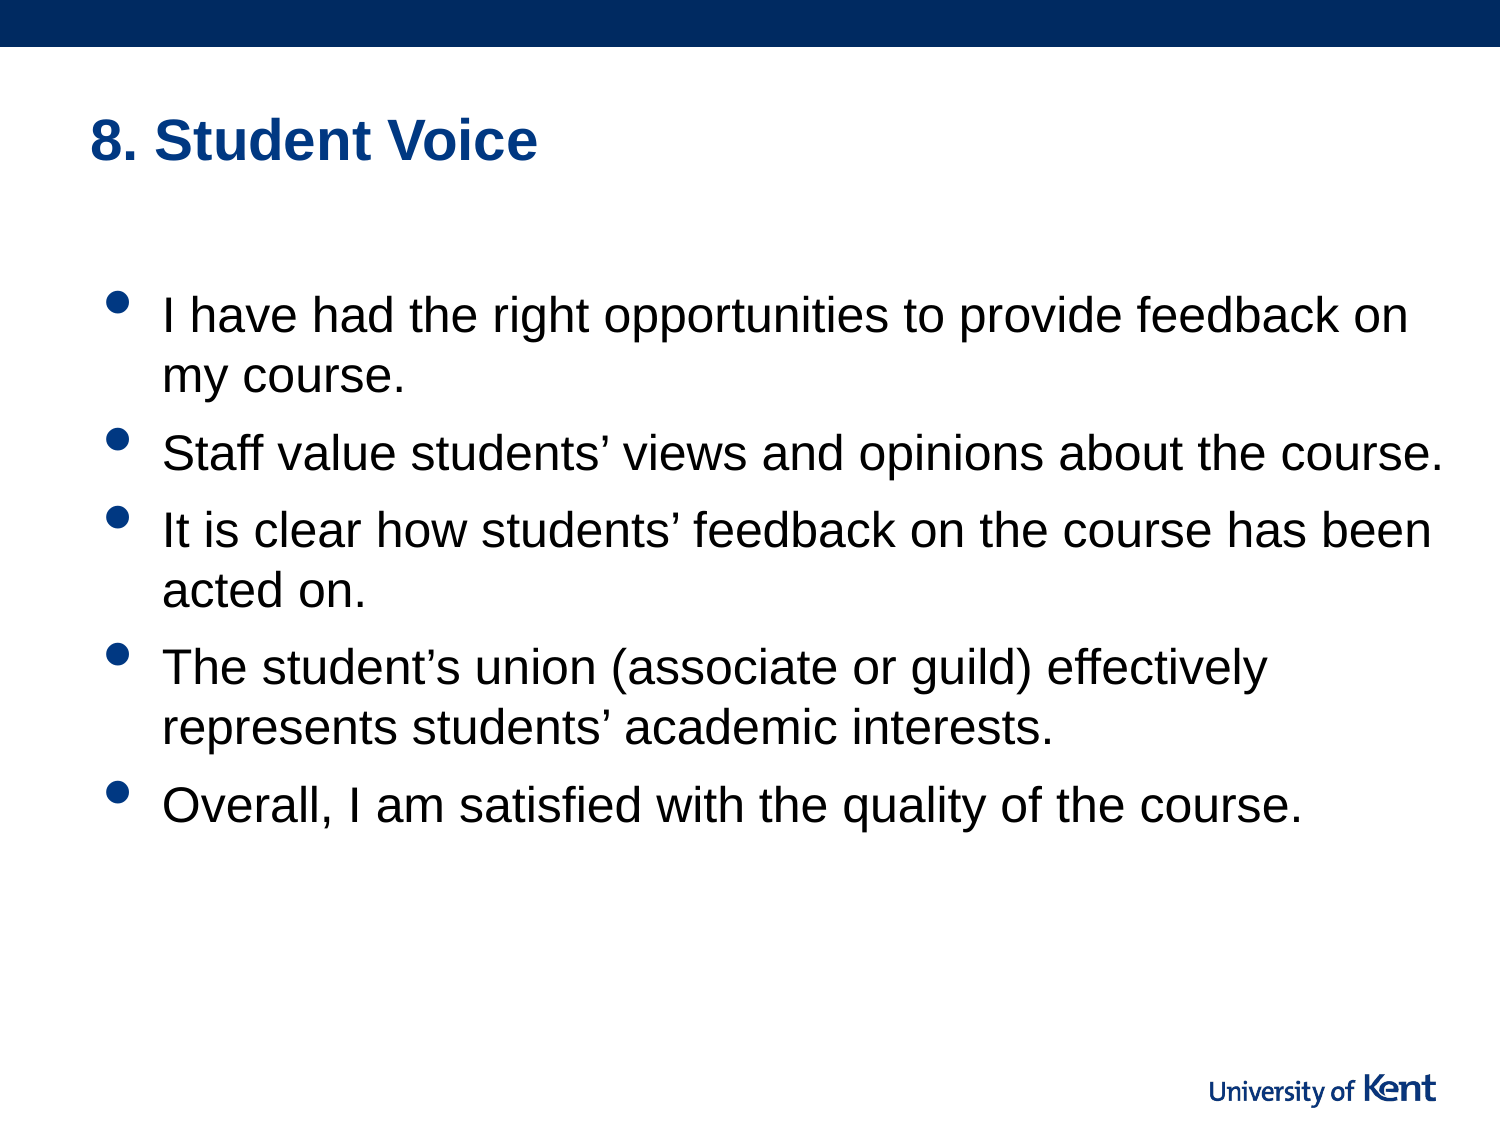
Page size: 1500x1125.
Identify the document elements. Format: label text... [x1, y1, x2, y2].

text_box 8. Student voice [162, 62, 1475, 188]
picture [1210, 1074, 1436, 1108]
text_box 8. Student Voice [74, 90, 1436, 185]
list I have had the right opportunities to provide feedback on my course. Staff value students’ views and opinions about the course. It is clear how students’ feedback on the course has been acted on. The student’s union (associate or guild) effectively represents students’ academic interests. Overall, I am satisfied with the quality of the course. [88, 275, 1475, 1038]
